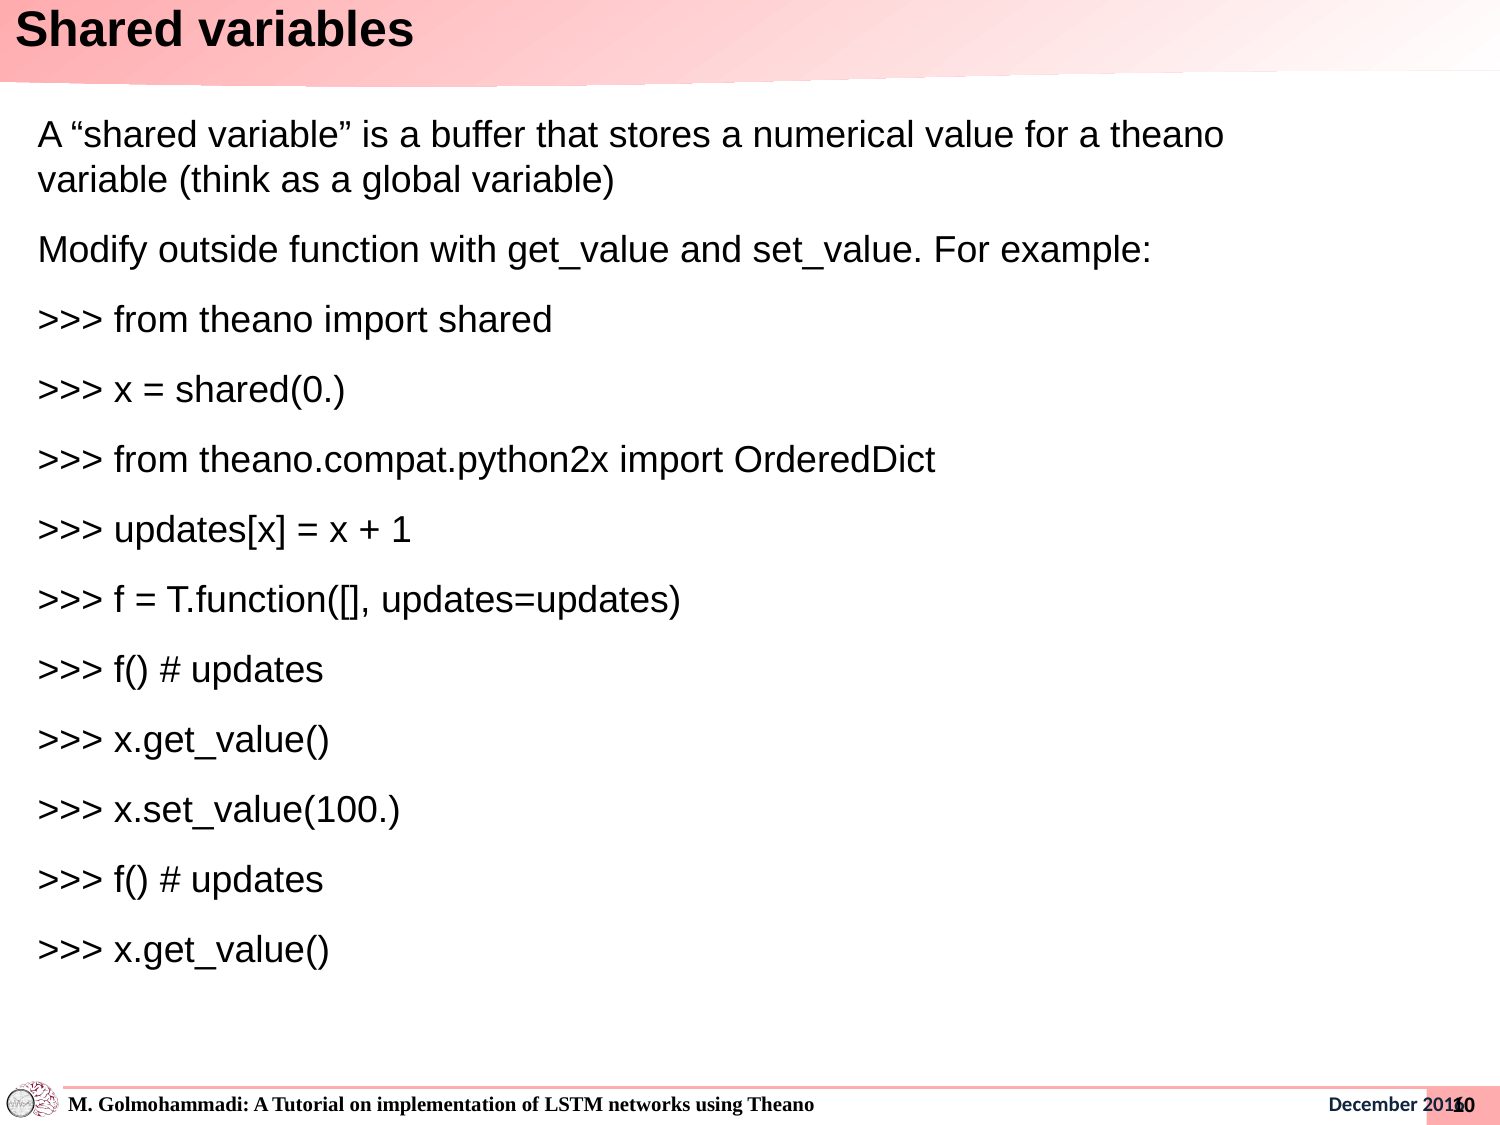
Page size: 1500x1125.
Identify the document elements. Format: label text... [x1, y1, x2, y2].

list A “shared variable” is a buffer that stores a numerical value for a theano variable (think as a global variable) Modify outside function with get_value and set_value. For example: >>> from theano import shared >>> x = shared(0.) >>> from theano.compat.python2x import OrderedDict >>> updates[x] = x + 1 >>> f = T.function([], updates=updates) >>> f() # updates >>> x.get_value() >>> x.set_value(100.) >>> f() # updates >>> x.get_value() [37, 109, 1263, 1069]
picture [6, 1081, 59, 1118]
title Shared variables [0, 0, 1500, 54]
